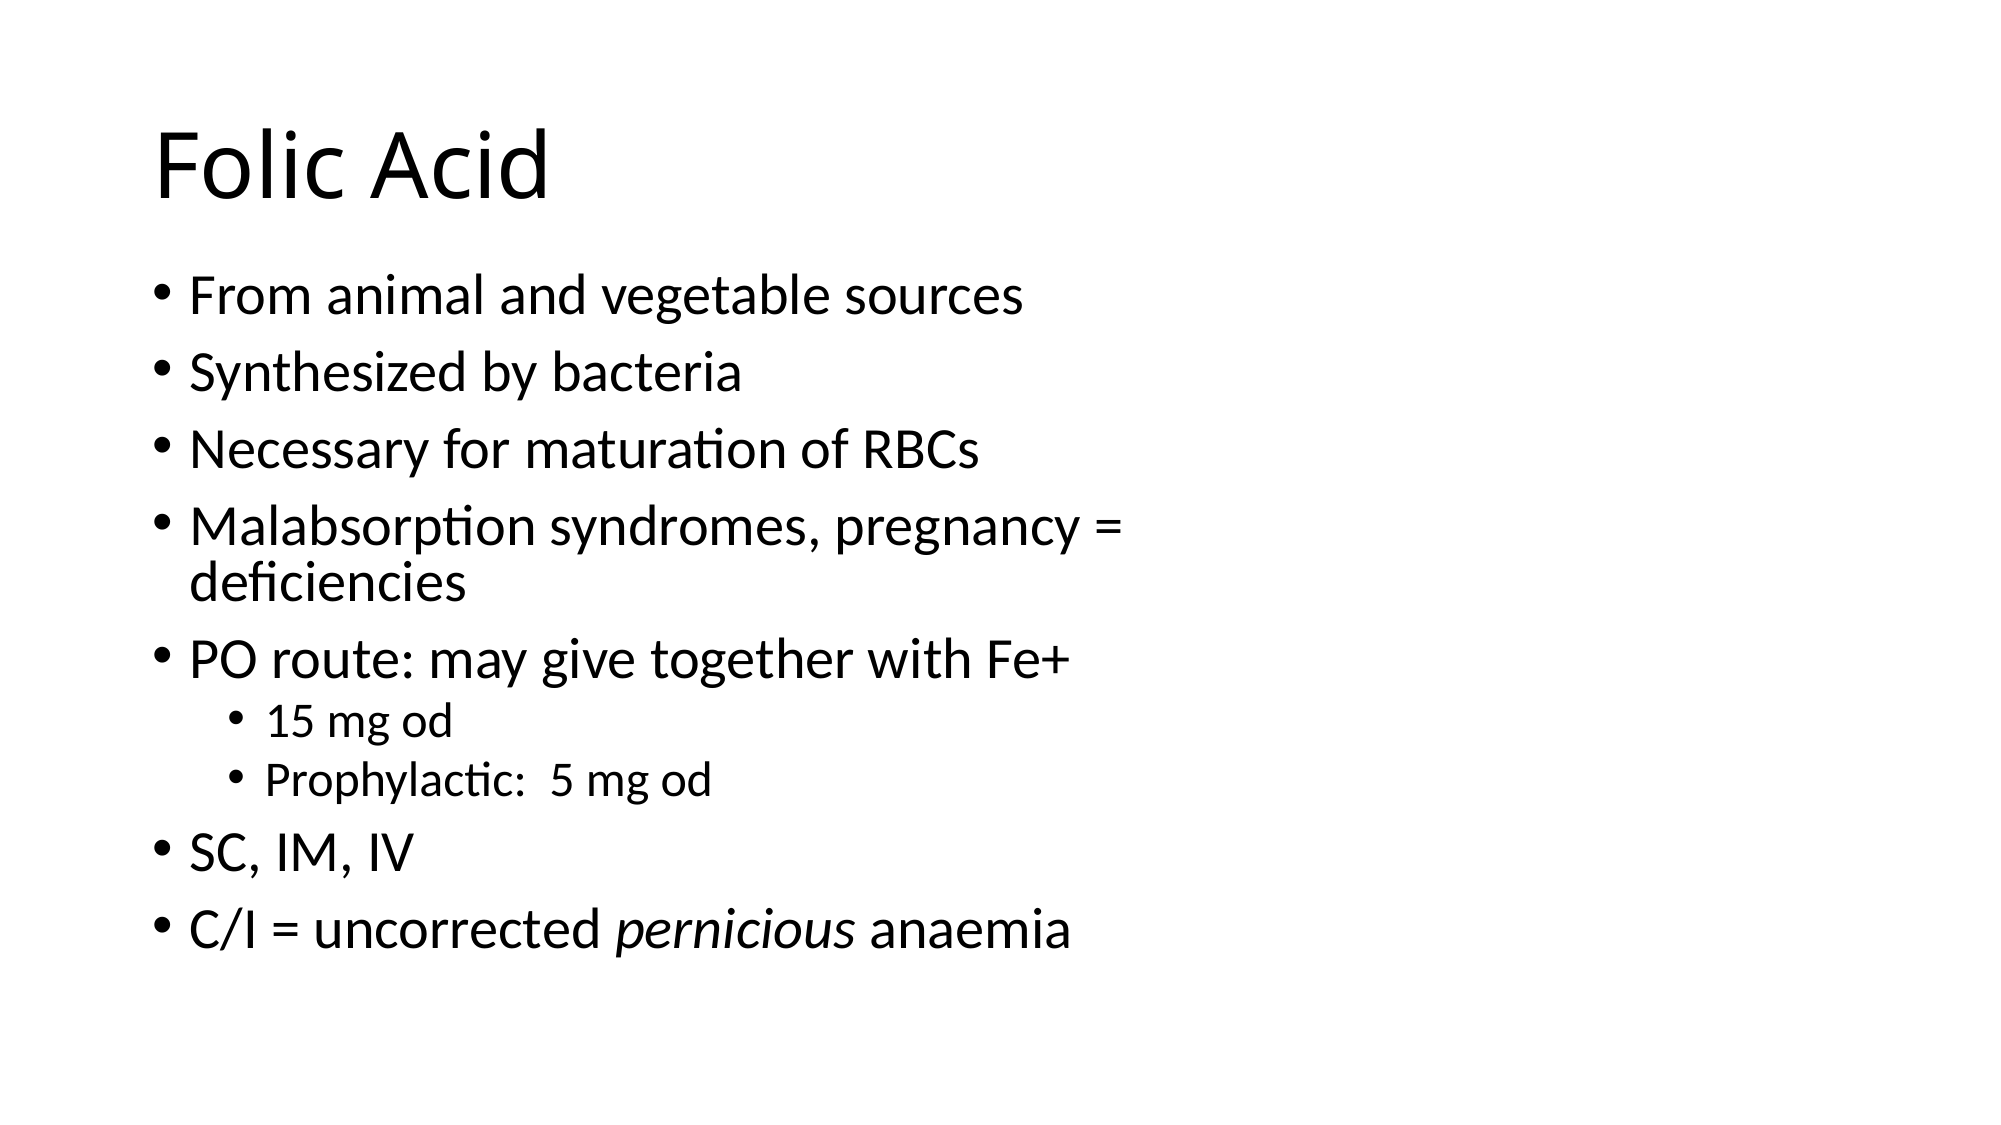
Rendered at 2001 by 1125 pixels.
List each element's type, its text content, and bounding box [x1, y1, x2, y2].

list From animal and vegetable sources Synthesized by bacteria Necessary for maturation of RBCs Malabsorption syndromes, pregnancy = deficiencies PO route: may give together with Fe+ 15 mg od Prophylactic: 5 mg od SC, IM, IV C/I = uncorrected pernicious anaemia [137, 262, 1792, 988]
title Folic Acid [137, 59, 1863, 278]
